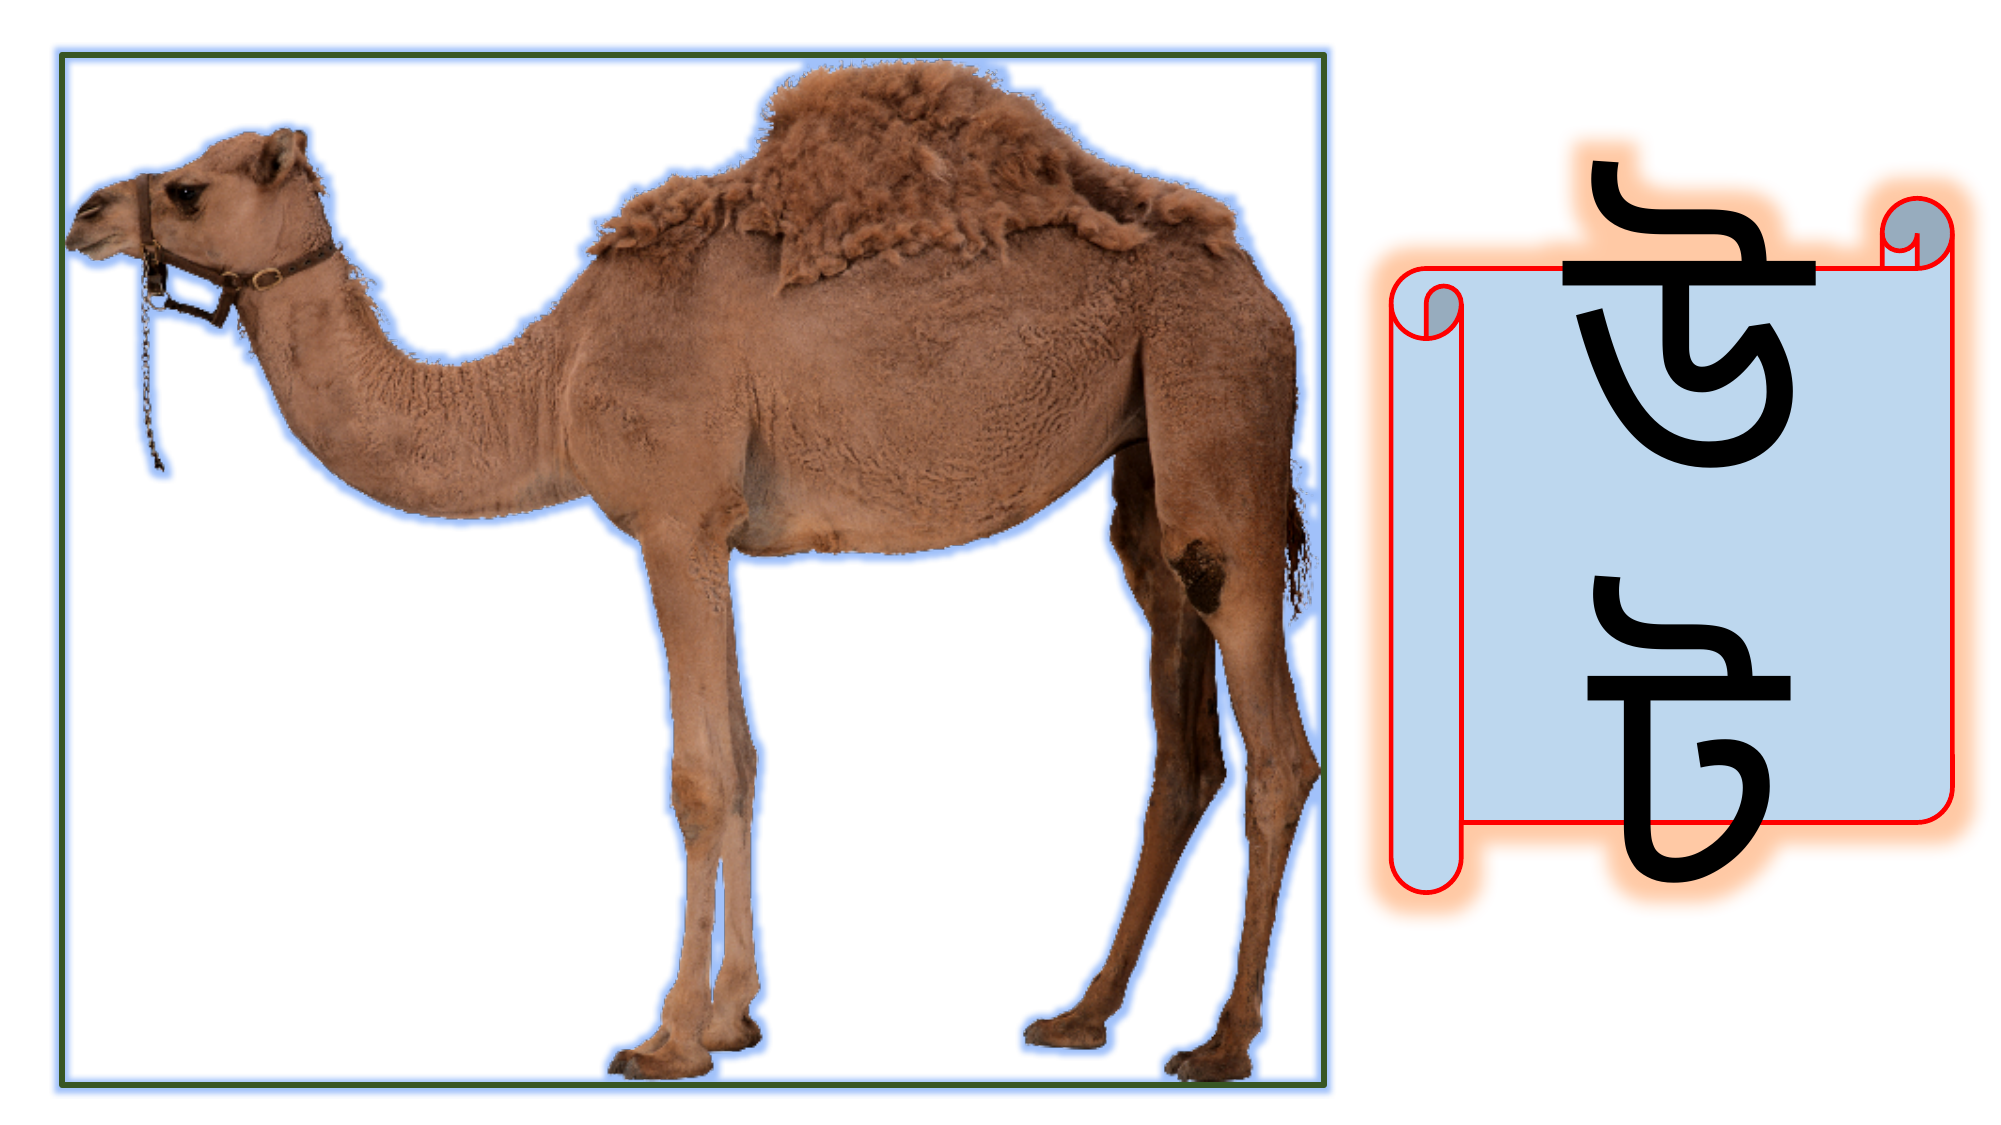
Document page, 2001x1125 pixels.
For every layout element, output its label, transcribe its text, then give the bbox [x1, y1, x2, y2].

picture [65, 57, 1321, 1082]
text_box উট [1390, 197, 1954, 894]
